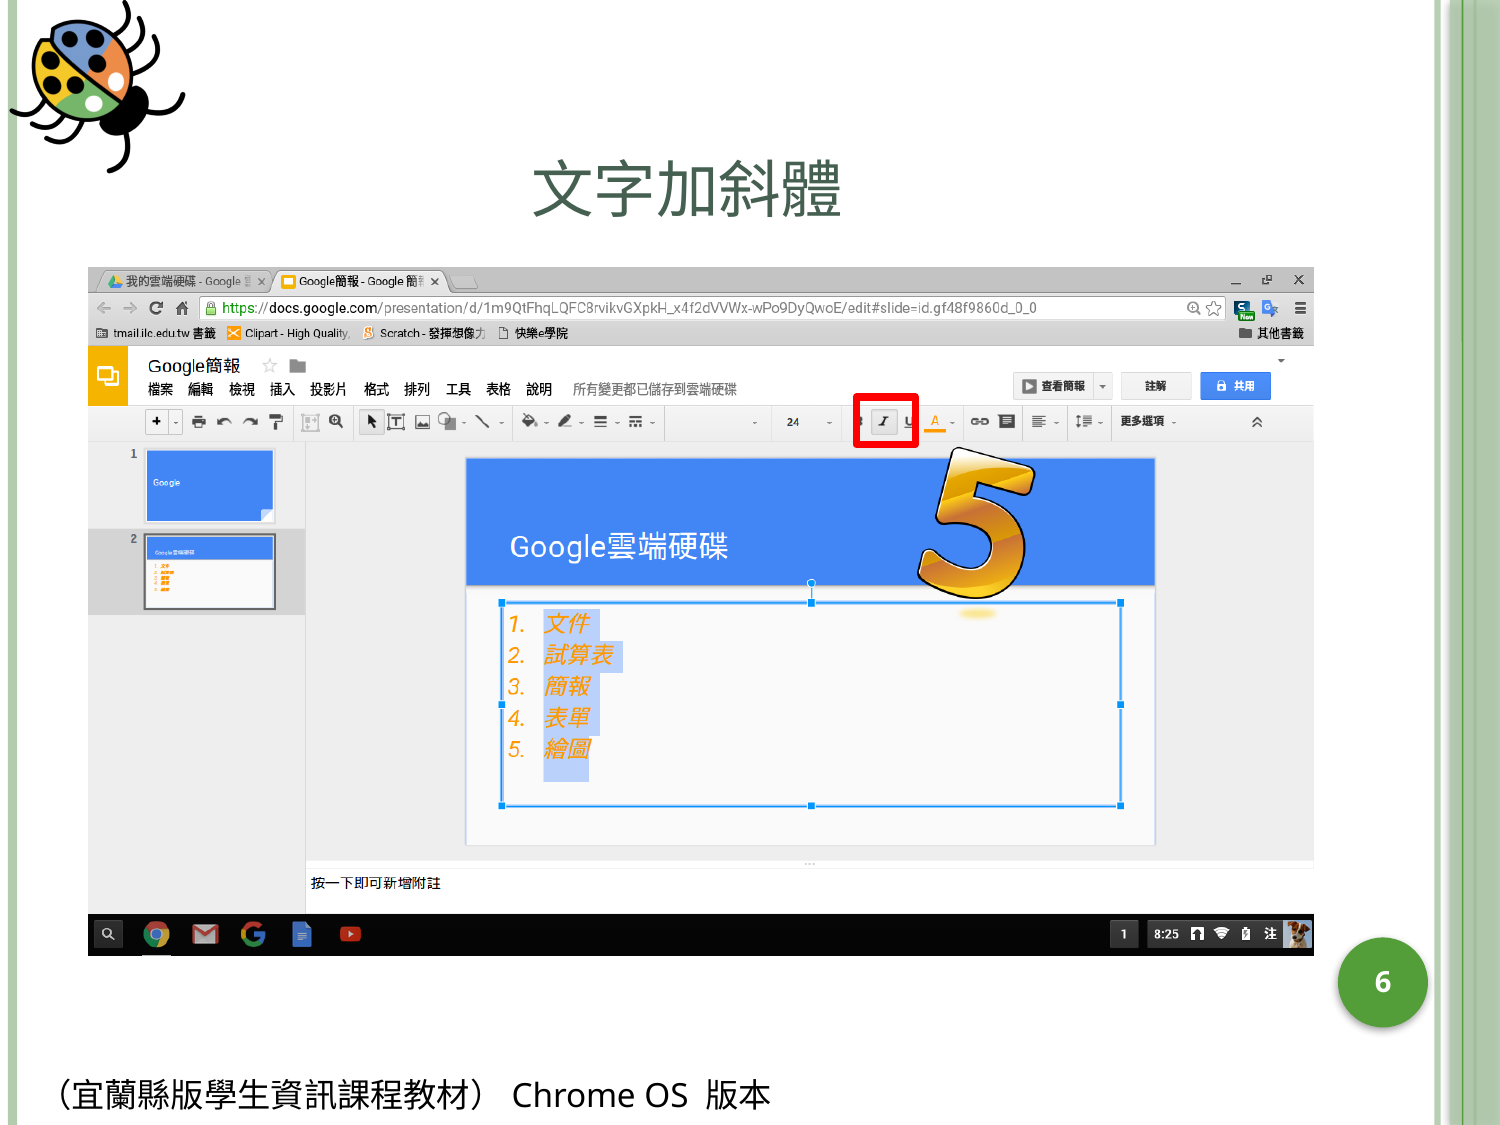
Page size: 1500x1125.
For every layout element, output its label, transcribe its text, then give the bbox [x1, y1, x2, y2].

slide_number 6 [1333, 940, 1434, 1027]
title 文字加斜體 [75, 45, 1300, 233]
picture [0, 0, 169, 176]
picture [885, 443, 1064, 622]
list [87, 266, 1314, 957]
